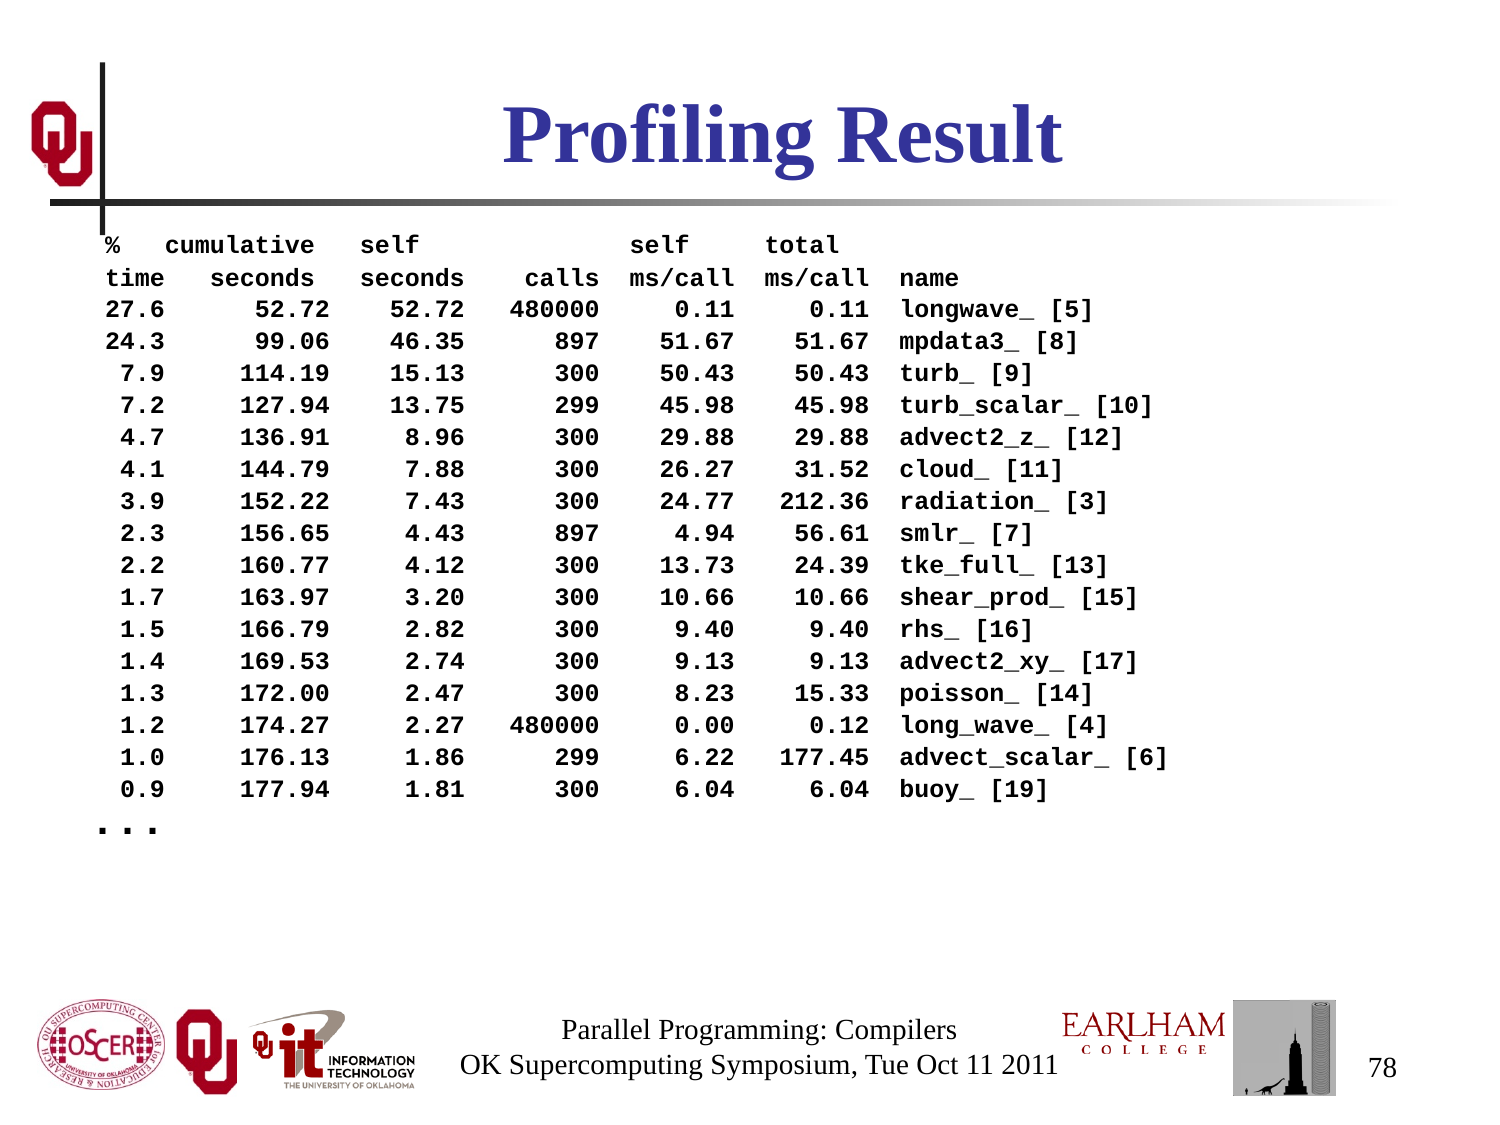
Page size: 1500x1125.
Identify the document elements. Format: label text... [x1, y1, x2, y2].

picture [1088, 1012, 1225, 1054]
picture [37, 999, 165, 1090]
list % cumulative self self total time seconds seconds calls ms/call ms/call name 27.6 52.72 52.72 480000 0.11 0.11 longwave_ [5] 24.3 99.06 46.35 897 51.67 51.67 mpdata3_ [8] 7.9 114.19 15.13 300 50.43 50.43 turb_ [9] 7.2 127.94 13.75 299 45.98 45.98 turb_scalar_ [10] 4.7 136.91 8.96 300 29.88 29.88 advect2_z_ [12] 4.1 144.79 7.88 300 26.27 31.52 cloud_ [11] 3.9 152.22 7.43 300 24.77 212.36 radiation_ [3] 2.3 156.65 4.43 897 4.94 56.61 smlr_ [7] 2.2 160.77 4.12 300 13.73 24.39 tke_full_ [13] 1.7 163.97 3.20 300 10.66 10.66 shear_prod_ [15] 1.5 166.79 2.82 300 9.40 9.40 rhs_ [16] 1.4 169.53 2.74 300 9.13 9.13 advect2_xy_ [17] 1.3 172.00 2.47 300 8.23 15.33 poisson_ [14] 1.2 174.27 2.27 480000 0.00 0.12 long_wave_ [4] 1.0 176.13 1.86 299 6.22 177.45 advect_scalar_ [6] 0.9 177.94 1.81 300 6.04 6.04 buoy_ [19] ... [74, 224, 1463, 988]
picture [1241, 1091, 1336, 1096]
title Profiling Result [124, 74, 1442, 187]
picture [174, 999, 425, 1099]
footer Parallel Programming: Compilers OK Supercomputing Symposium, Tue Oct 11 2011 [431, 1012, 1088, 1088]
picture [1293, 1000, 1336, 1015]
picture [29, 99, 94, 189]
slide_number 78 [1199, 1015, 1413, 1091]
